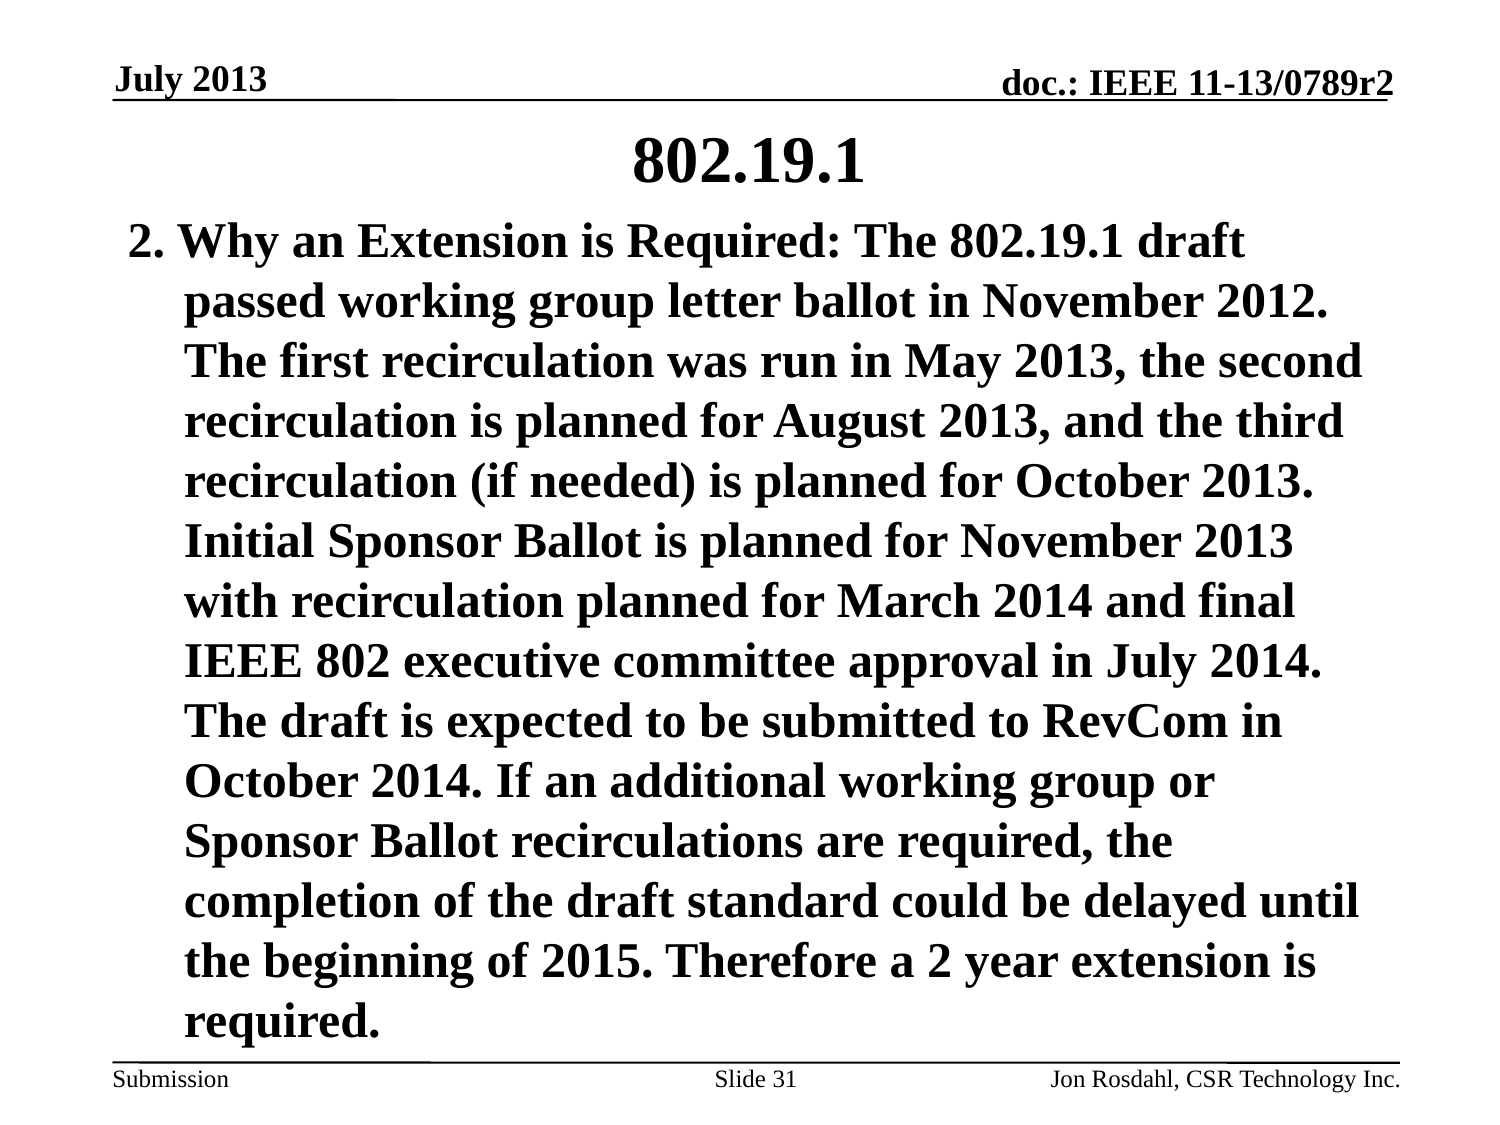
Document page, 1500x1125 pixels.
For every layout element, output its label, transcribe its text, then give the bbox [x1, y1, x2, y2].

slide_number Slide 31 [712, 1061, 800, 1123]
title 802.19.1 [112, 112, 1388, 199]
footer Jon Rosdahl, CSR Technology Inc. [878, 1061, 1402, 1093]
list 2. Why an Extension is Required: The 802.19.1 draft passed working group letter ballot in November 2012. The first recirculation was run in May 2013, the second recirculation is planned for August 2013, and the third recirculation (if needed) is planned for October 2013. Initial Sponsor Ballot is planned for November 2013 with recirculation planned for March 2014 and final IEEE 802 executive committee approval in July 2014. The draft is expected to be submitted to RevCom in October 2014. If an additional working group or Sponsor Ballot recirculations are required, the completion of the draft standard could be delayed until the beginning of 2015. Therefore a 2 year extension is required. [112, 199, 1388, 1000]
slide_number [114, 54, 423, 100]
